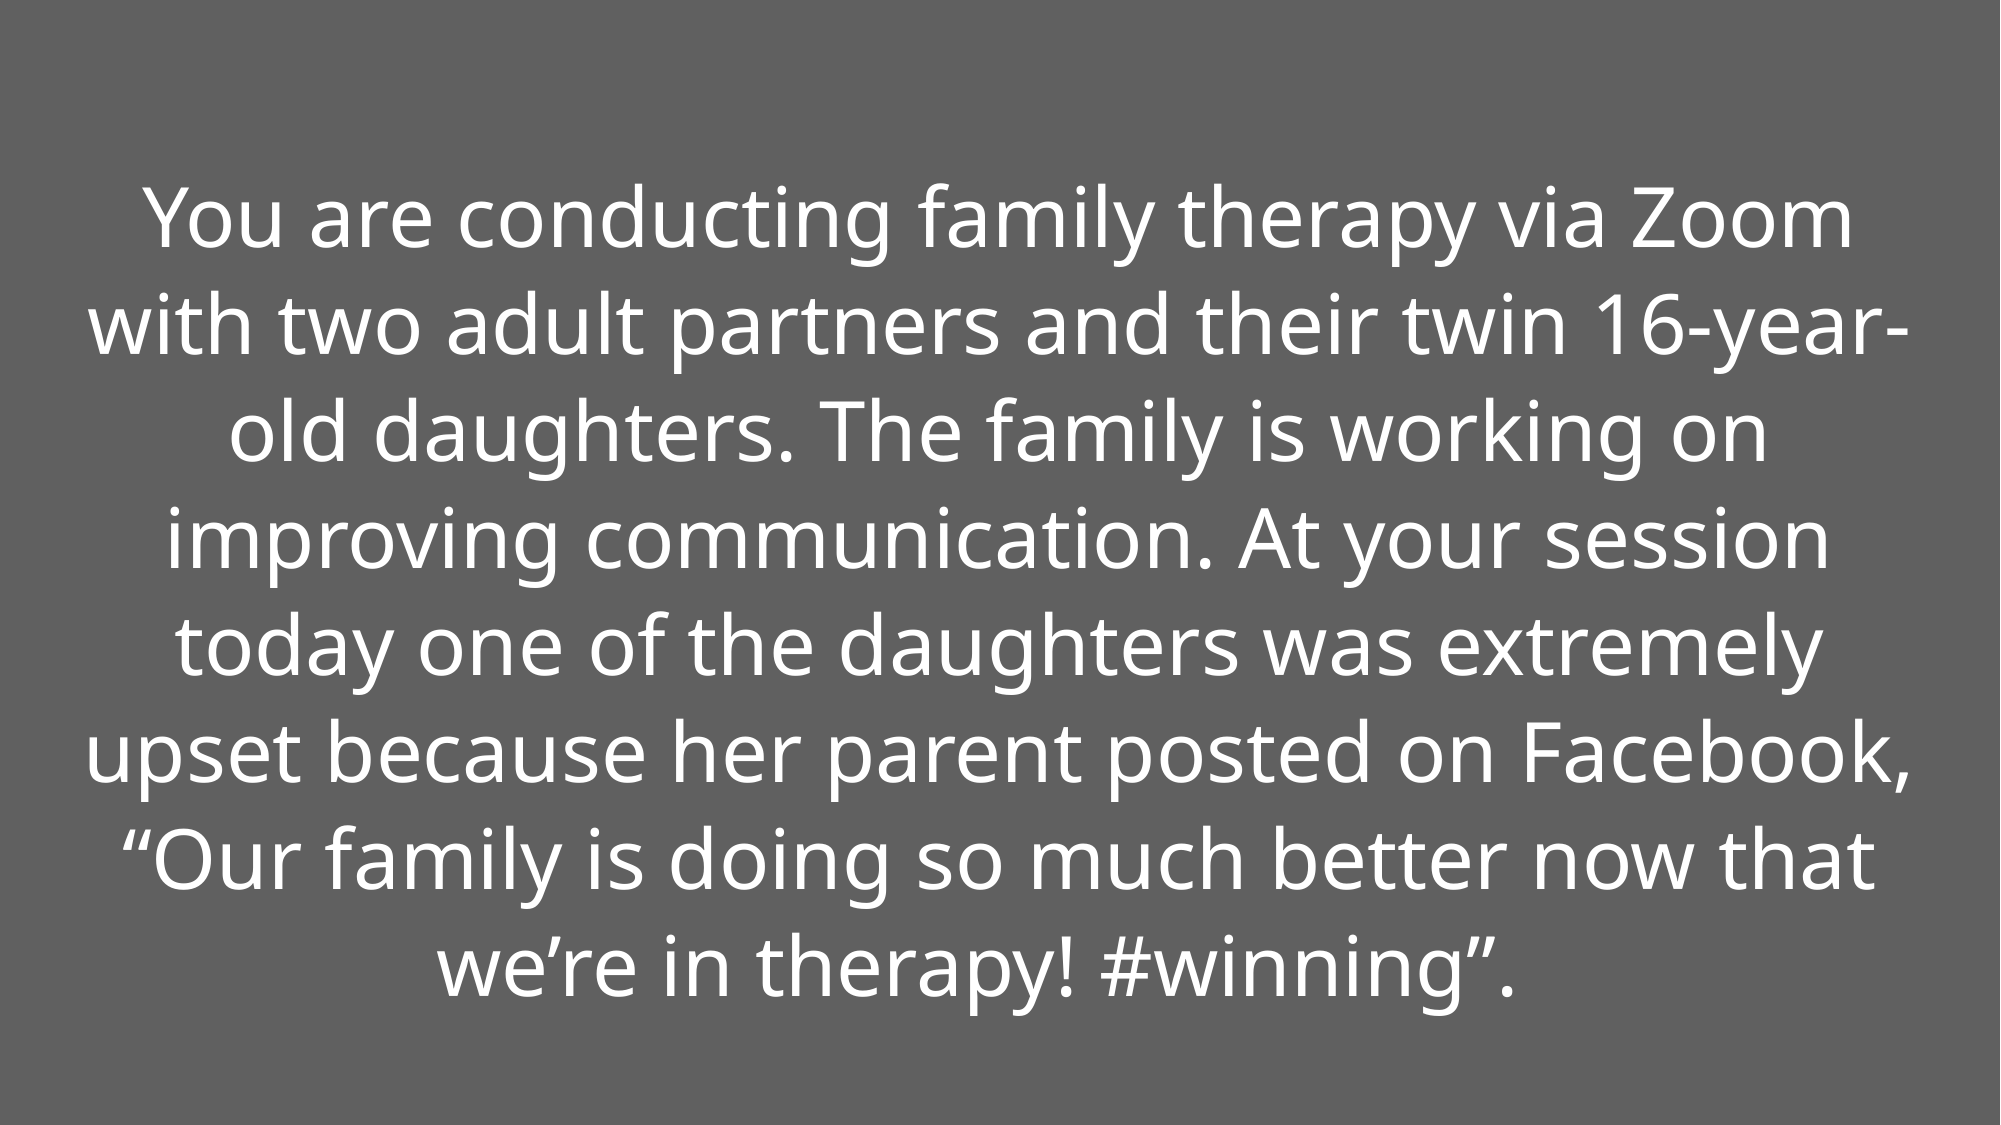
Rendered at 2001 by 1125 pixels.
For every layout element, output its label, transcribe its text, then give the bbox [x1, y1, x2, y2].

text_box You are conducting family therapy via Zoom with two adult partners and their twin 16-year-old daughters. The family is working on improving communication. At your session today one of the daughters was extremely upset because her parent posted on Facebook, “Our family is doing so much better now that we’re in therapy! #winning”. [55, 149, 1945, 1125]
